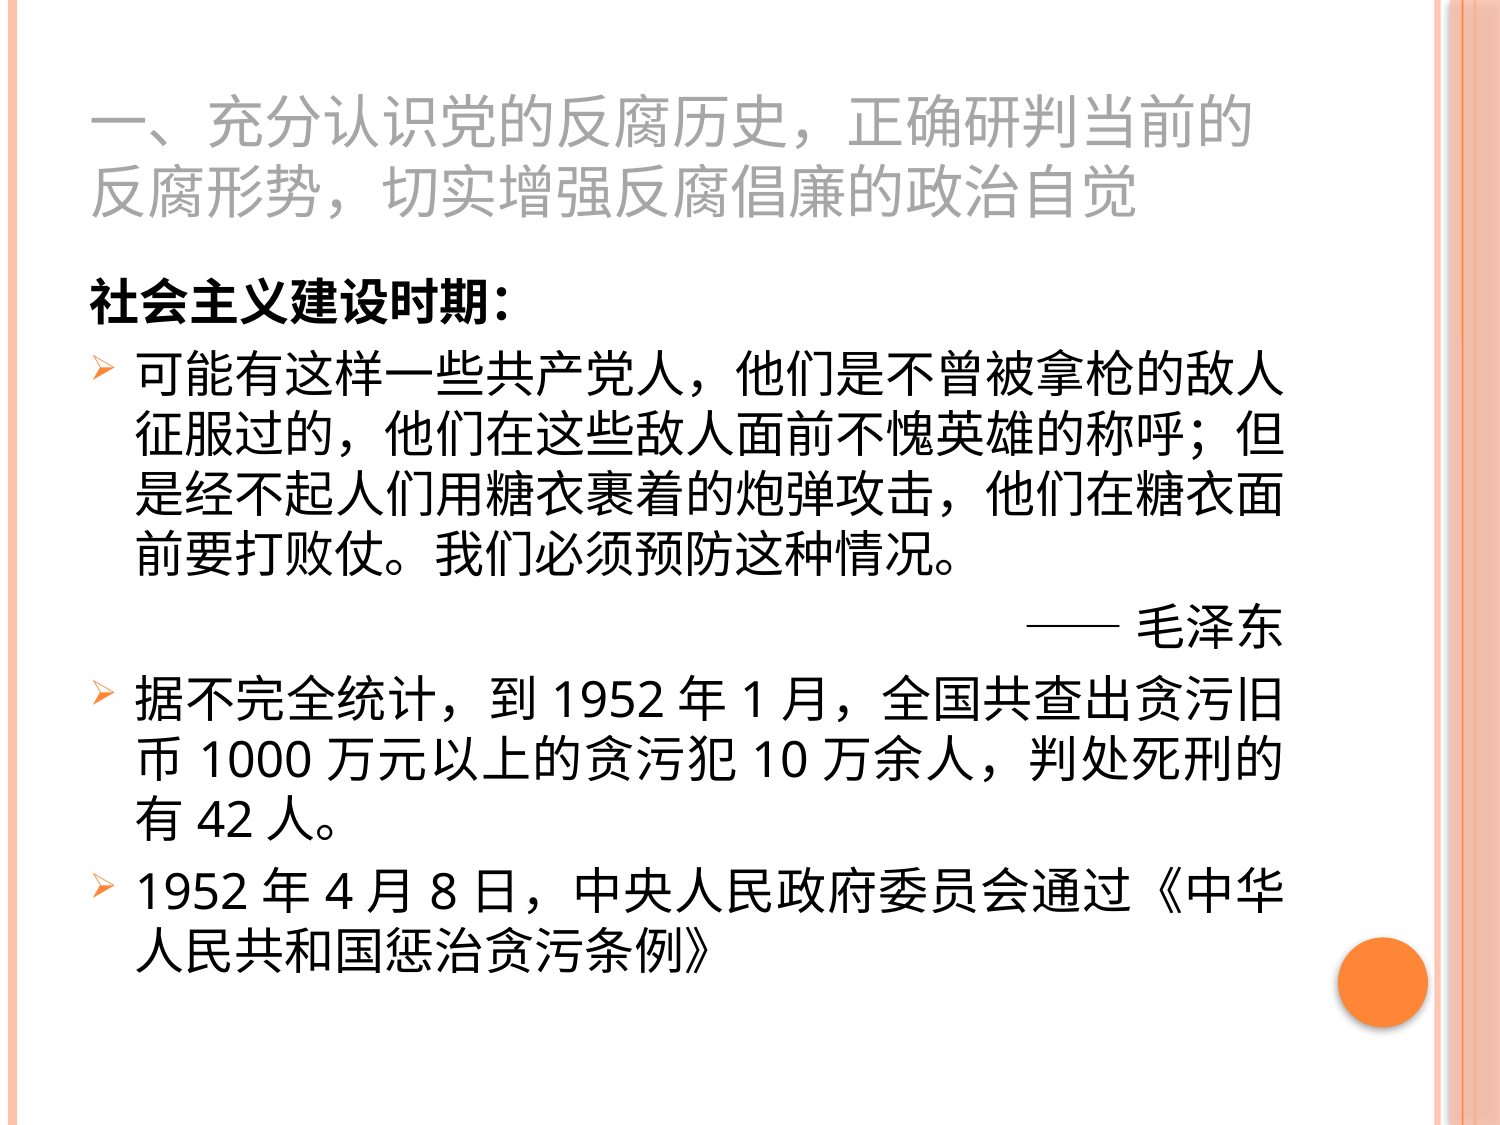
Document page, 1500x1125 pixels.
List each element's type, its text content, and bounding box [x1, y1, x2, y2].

list 社会主义建设时期： 可能有这样一些共产党人，他们是不曾被拿枪的敌人征服过的，他们在这些敌人面前不愧英雄的称呼；但是经不起人们用糖衣裹着的炮弹攻击，他们在糖衣面前要打败仗。我们必须预防这种情况。 ——毛泽东 据不完全统计，到1952年1月，全国共查出贪污旧币1000万元以上的贪污犯10万余人，判处死刑的有42人。 1952年4月8日，中央人民政府委员会通过《中华人民共和国惩治贪污条例》 [75, 262, 1300, 1062]
title 一、充分认识党的反腐历史，正确研判当前的反腐形势，切实增强反腐倡廉的政治自觉 [75, 45, 1300, 233]
